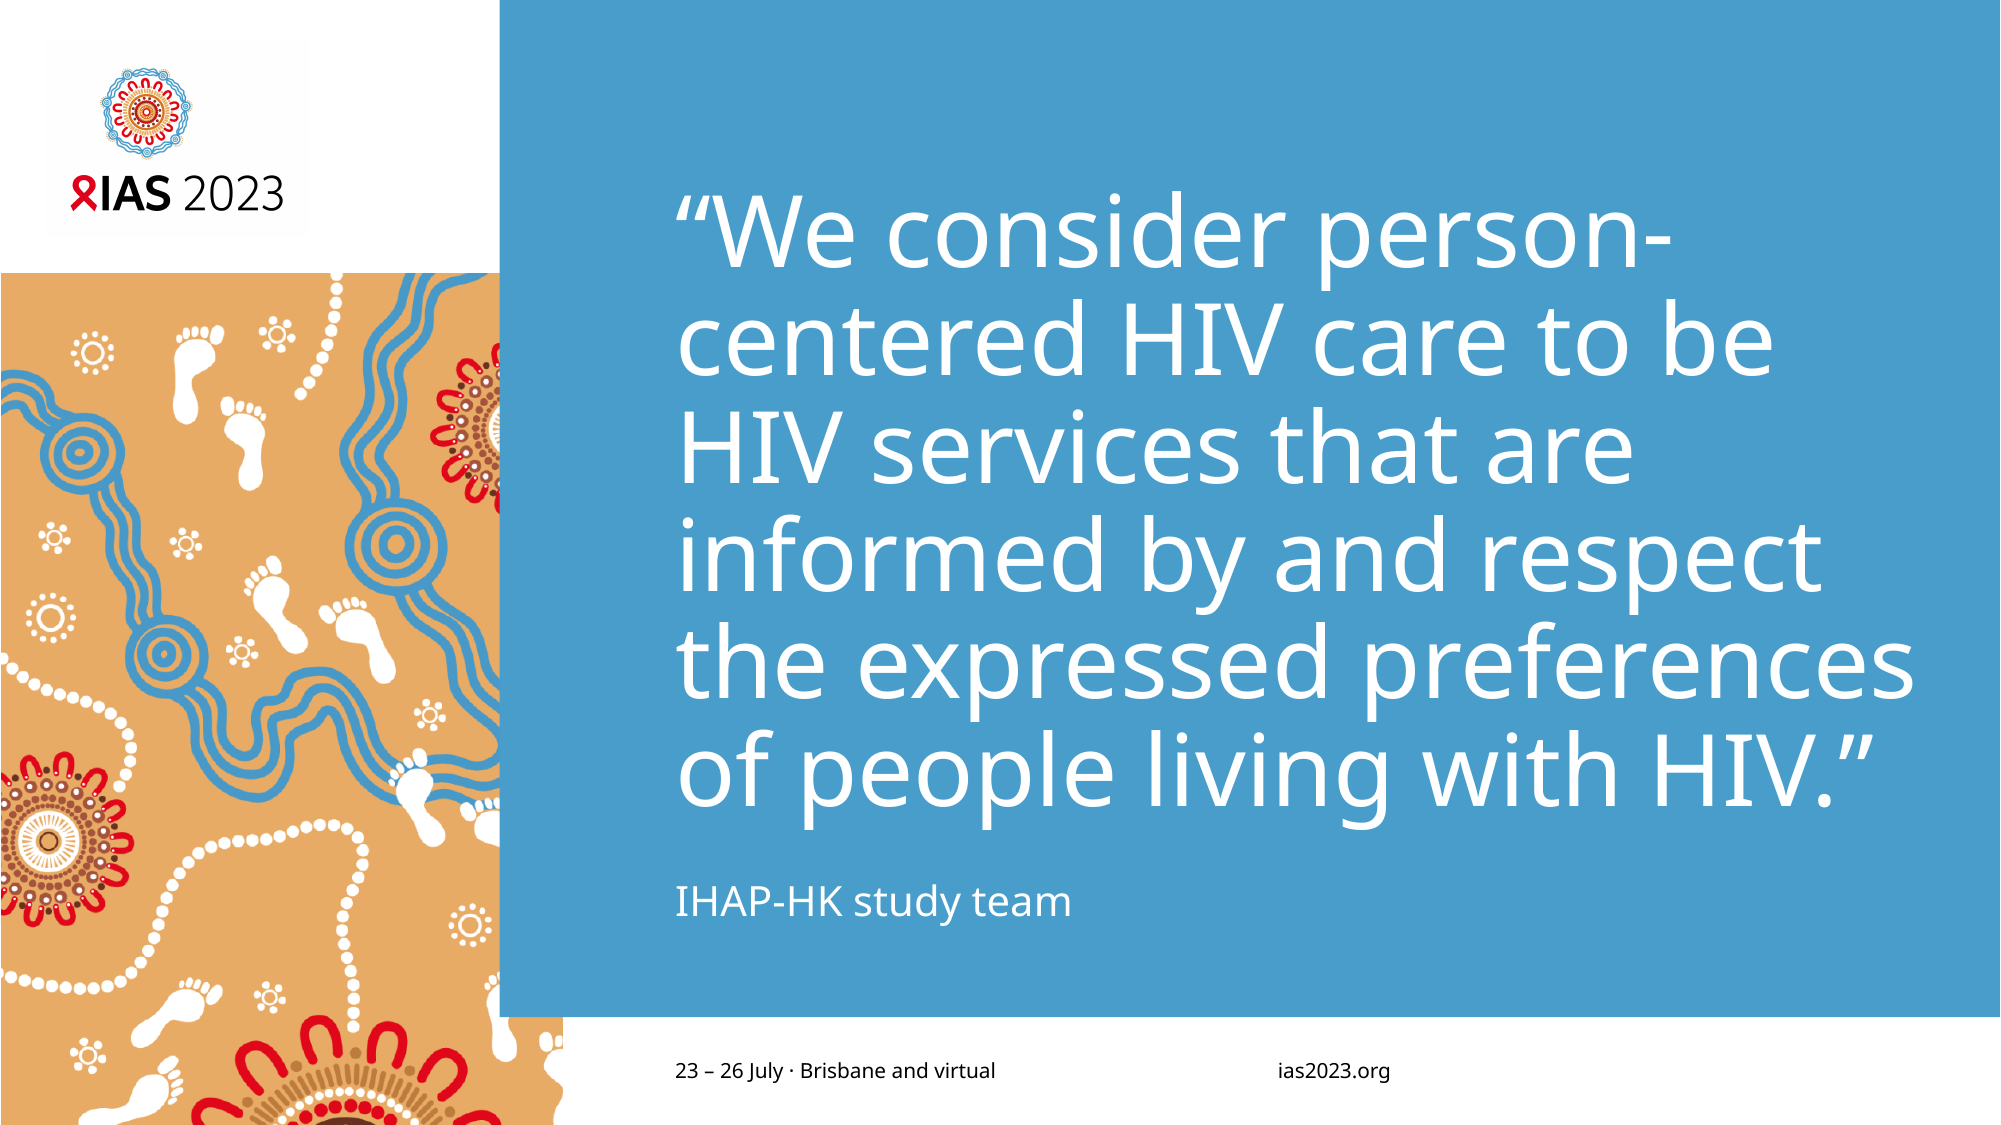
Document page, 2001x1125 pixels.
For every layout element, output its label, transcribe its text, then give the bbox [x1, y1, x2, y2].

title “We consider person-centered HIV care to be HIV services that are informed by and respect the expressed preferences of people living with HIV.” [675, 72, 1928, 829]
picture [1, 273, 563, 1125]
list IHAP-HK study team [675, 880, 1928, 1018]
picture [44, 40, 309, 237]
